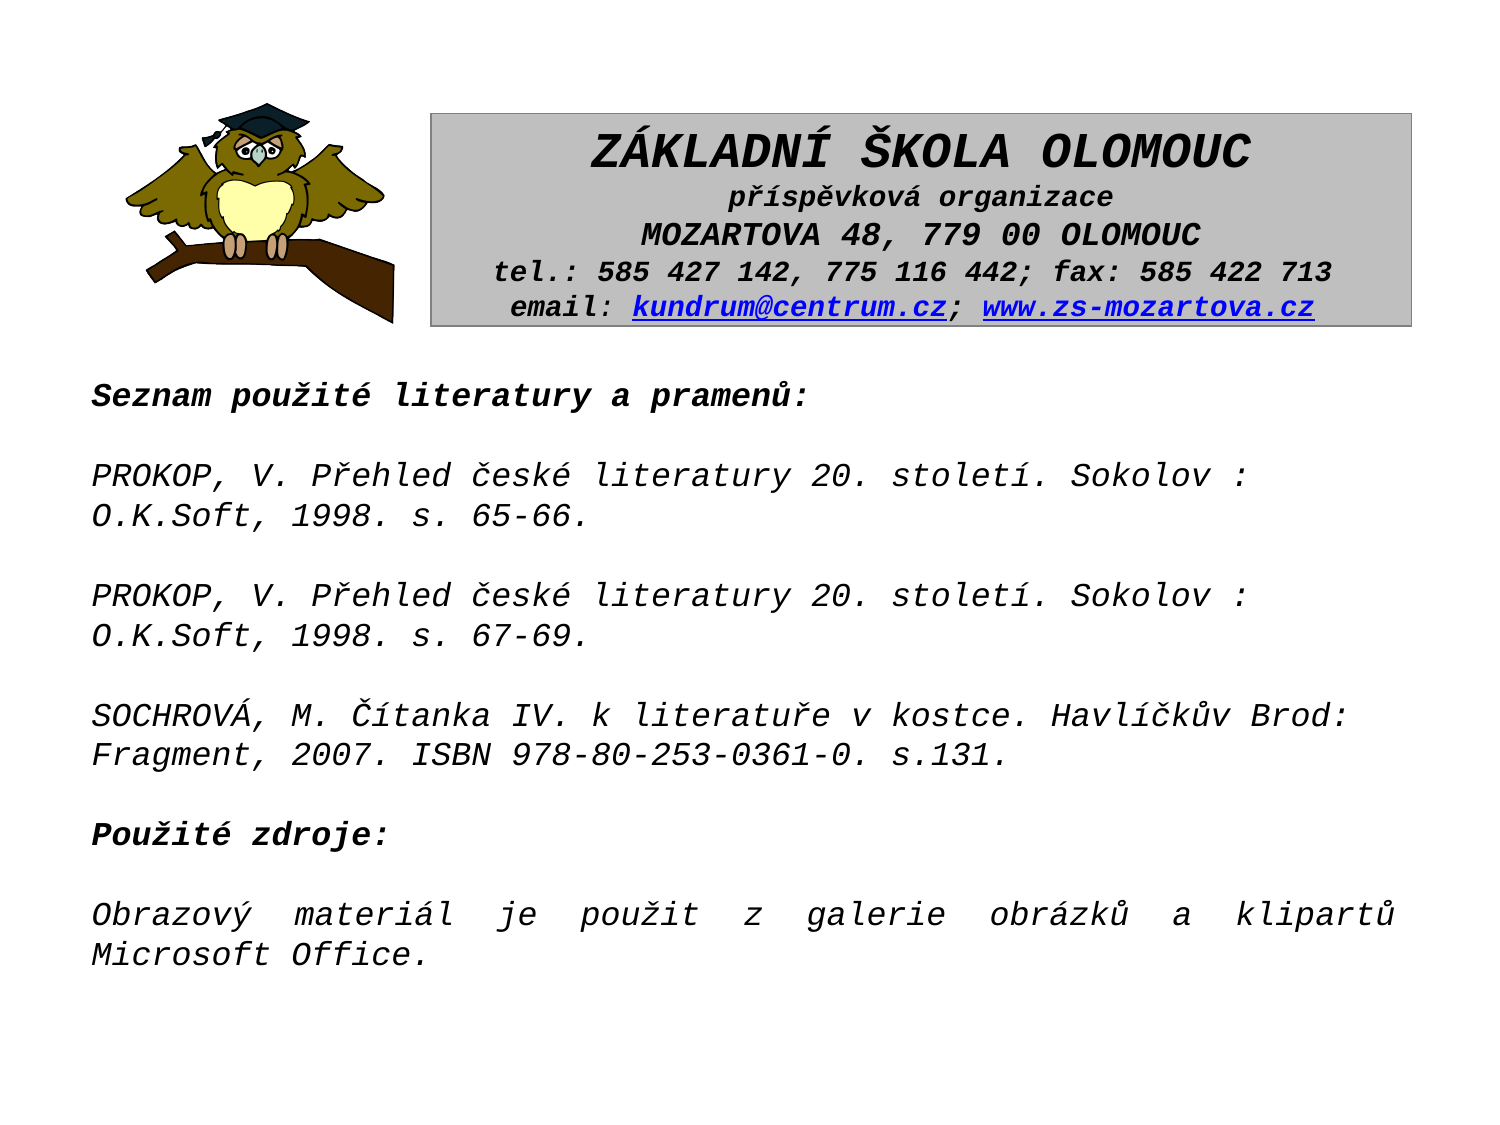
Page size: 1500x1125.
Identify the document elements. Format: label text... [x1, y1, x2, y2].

text_box Seznam použité literatury a pramenů: PROKOP, V. Přehled české literatury 20. století. Sokolov : O.K.Soft, 1998. s. 65-66. PROKOP, V. Přehled české literatury 20. století. Sokolov : O.K.Soft, 1998. s. 67-69. SOCHROVÁ, M. Čítanka IV. k literatuře v kostce. Havlíčkův Brod: Fragment, 2007. ISBN 978-80-253-0361-0. s.131. Použité zdroje: Obrazový materiál je použit z galerie obrázků a klipartů Microsoft Office. [76, 365, 1412, 1060]
picture [123, 101, 396, 326]
text_box ZÁKLADNÍ ŠKOLA OLOMOUC příspěvková organizace MOZARTOVA 48, 779 00 OLOMOUC tel.: 585 427 142, 775 116 442; fax: 585 422 713 email: kundrum@centrum.cz; www.zs-mozartova.cz [430, 113, 1412, 326]
